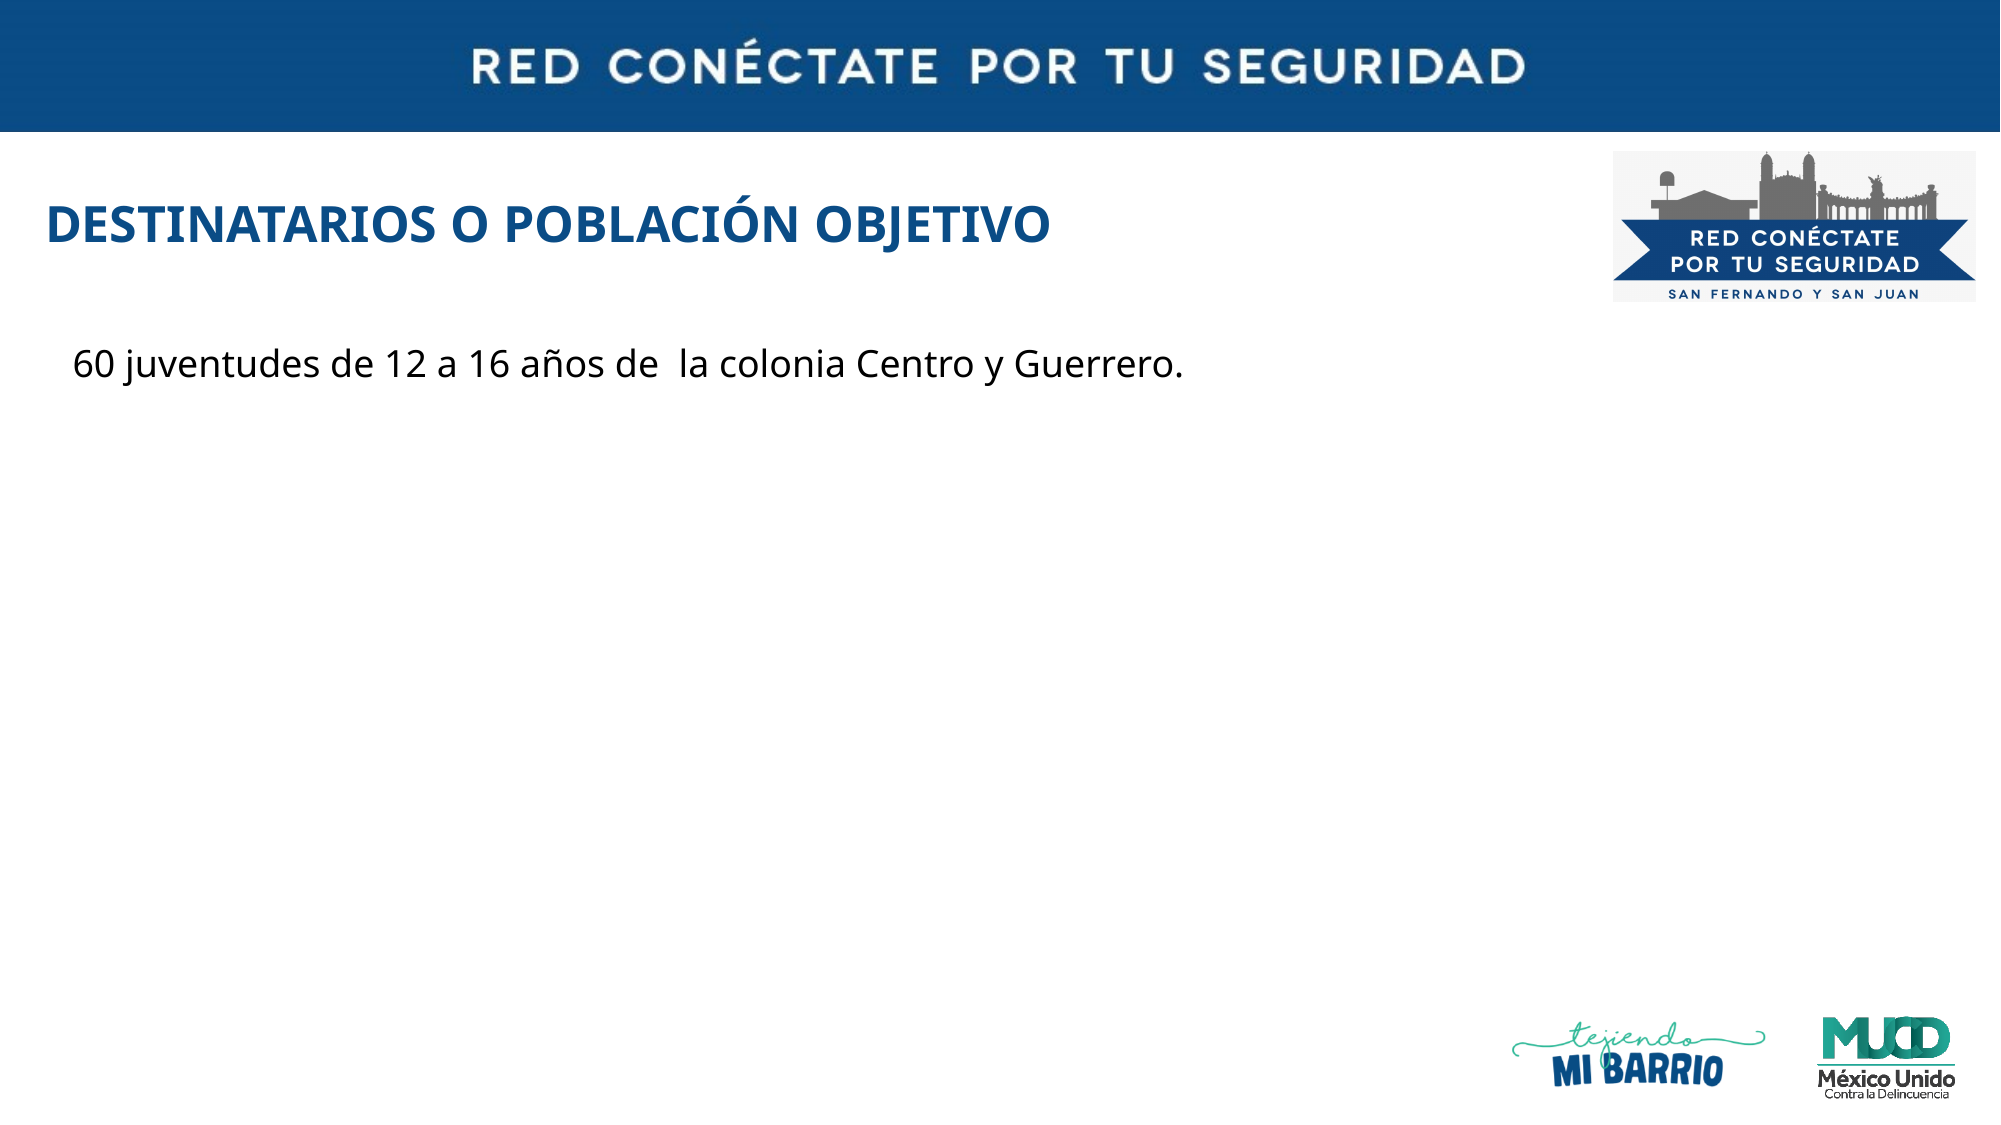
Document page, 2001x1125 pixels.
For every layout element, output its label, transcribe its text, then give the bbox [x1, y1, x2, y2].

picture [1613, 151, 1976, 302]
picture [0, 0, 2000, 132]
text_box 60 juventudes de 12 a 16 años de la colonia Centro y Guerrero. [57, 332, 1315, 393]
picture [1498, 1012, 1797, 1099]
text_box DESTINATARIOS O POBLACIÓN OBJETIVO [30, 155, 1113, 261]
picture [1817, 1015, 1955, 1099]
